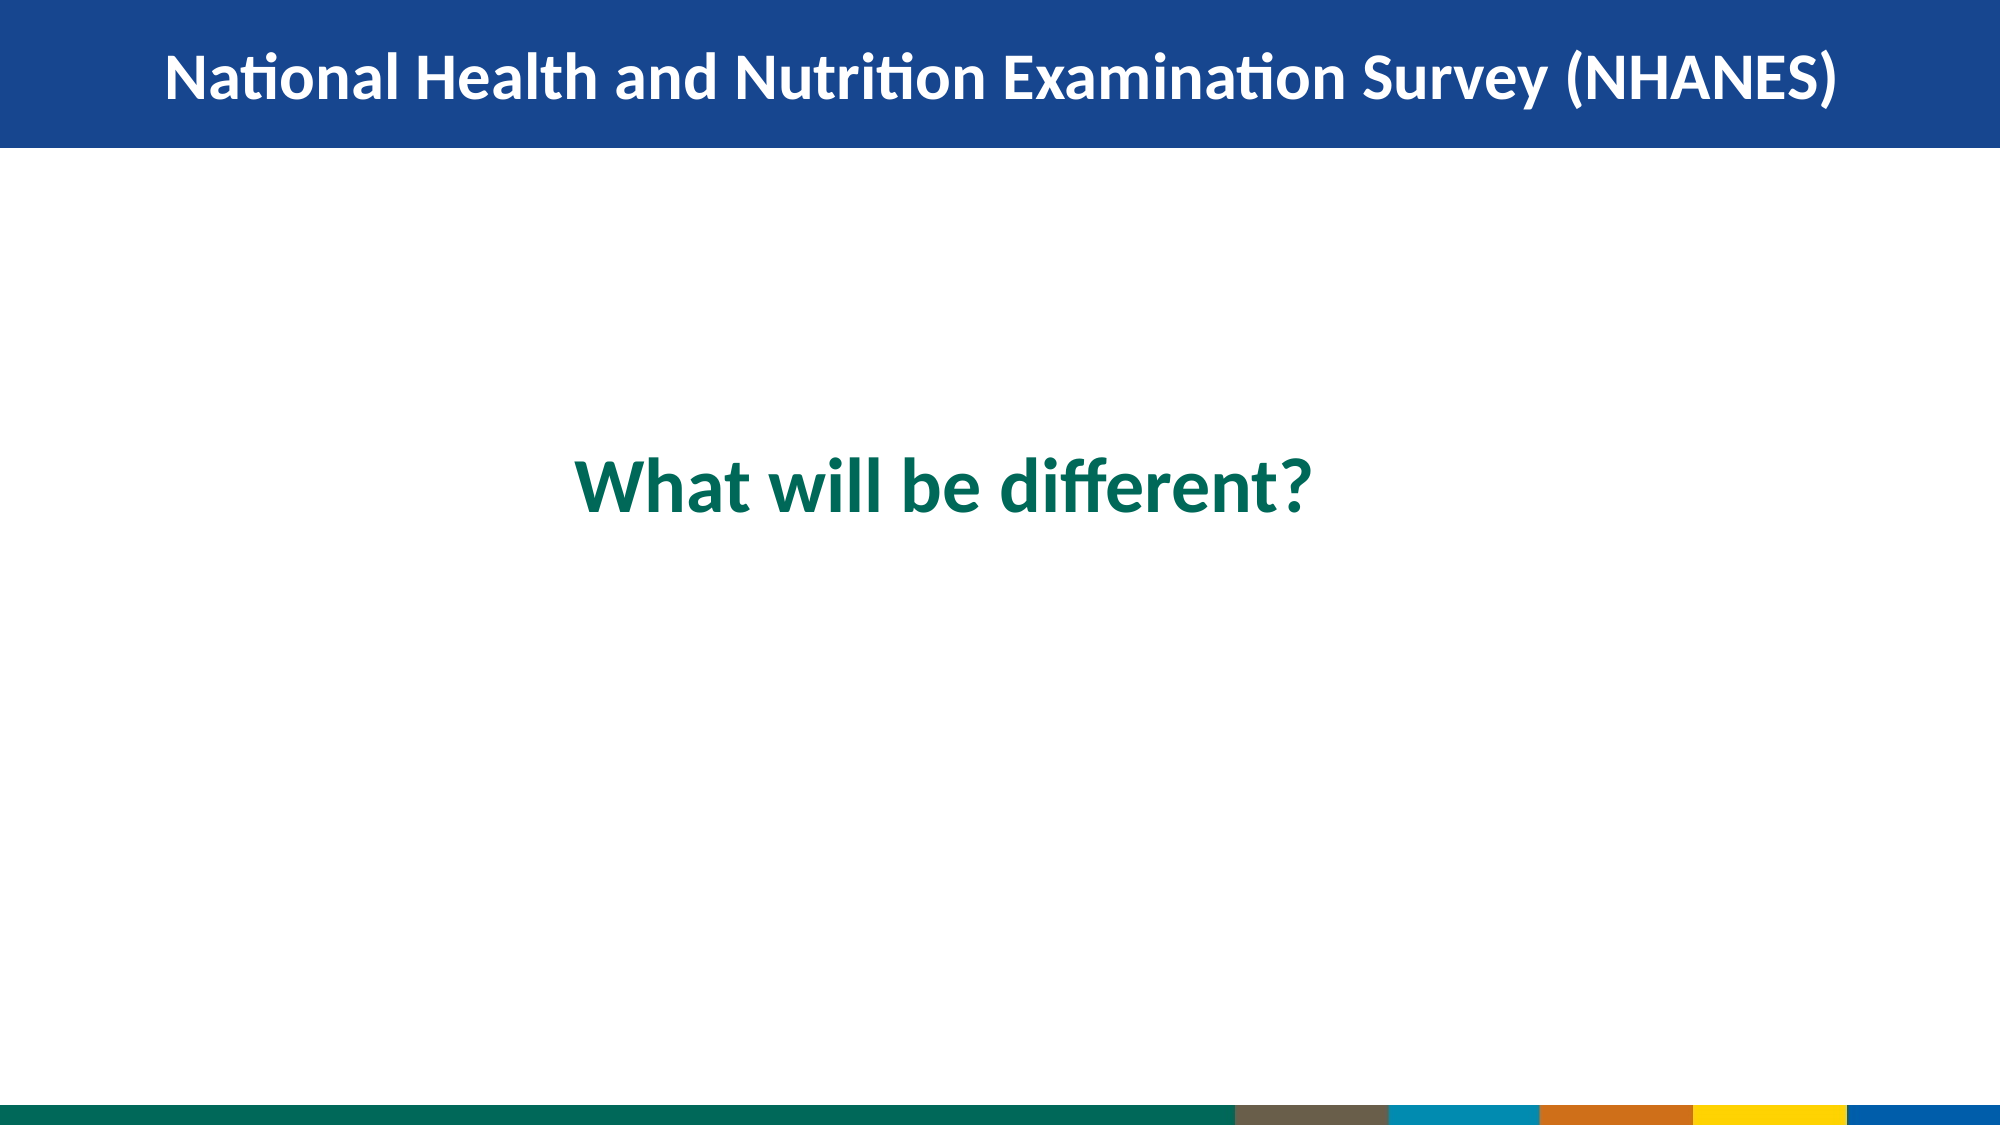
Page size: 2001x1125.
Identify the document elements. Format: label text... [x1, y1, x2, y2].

picture [1538, 1105, 2000, 1125]
text_box National Health and Nutrition Examination Survey (NHANES) [0, 0, 2000, 148]
title What will be different? [559, 348, 1441, 536]
picture [0, 1105, 1389, 1125]
